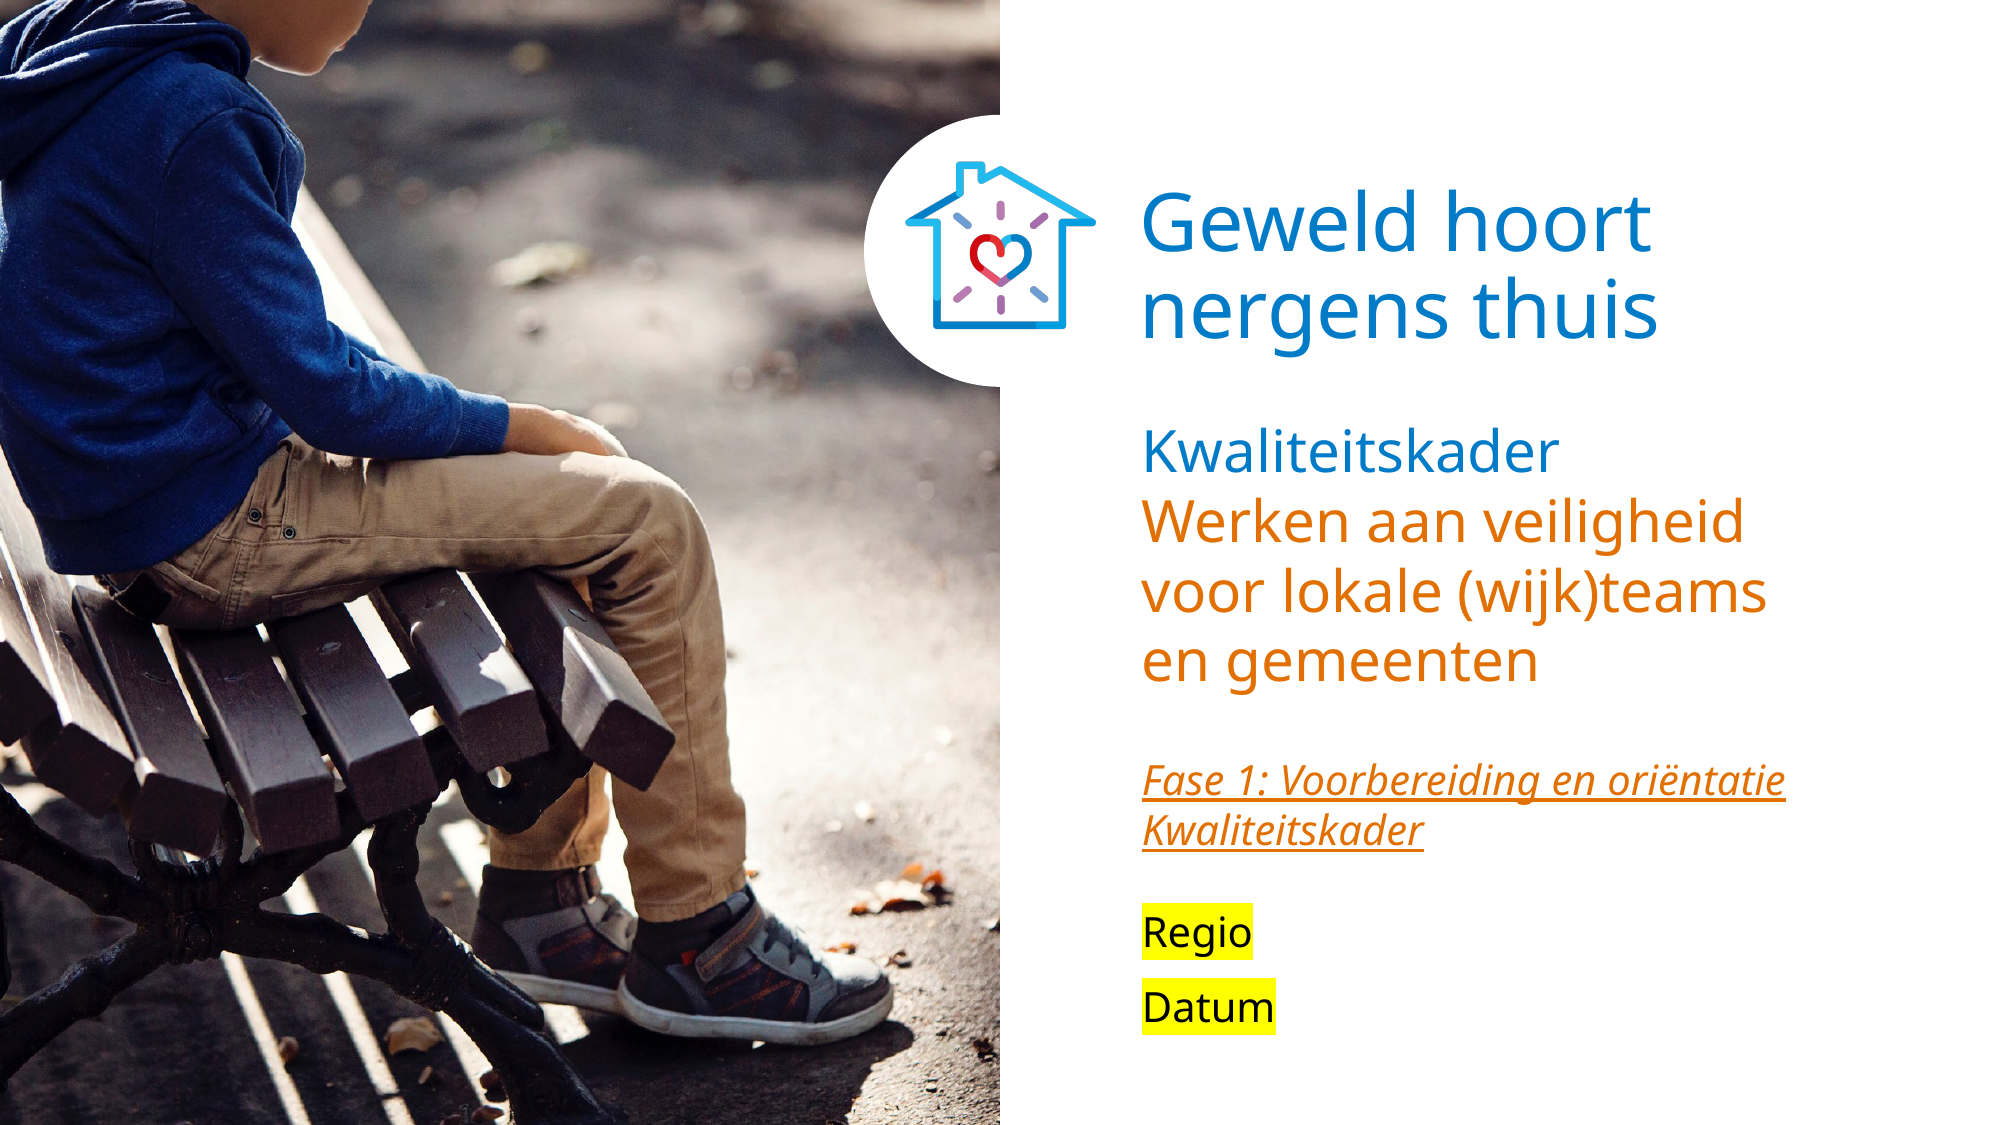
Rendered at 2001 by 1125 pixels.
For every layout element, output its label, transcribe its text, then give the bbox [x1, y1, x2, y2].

title Geweld hoort nergens thuis [1124, 181, 1695, 402]
text_box [0, 0, 1001, 1125]
text_box Kwaliteitskader Werken aan veiligheid voor lokale (wijk)teams en gemeenten Fase 1: Voorbereiding en oriëntatie Kwaliteitskader Regio Datum [1127, 406, 2000, 1104]
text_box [864, 114, 1136, 387]
